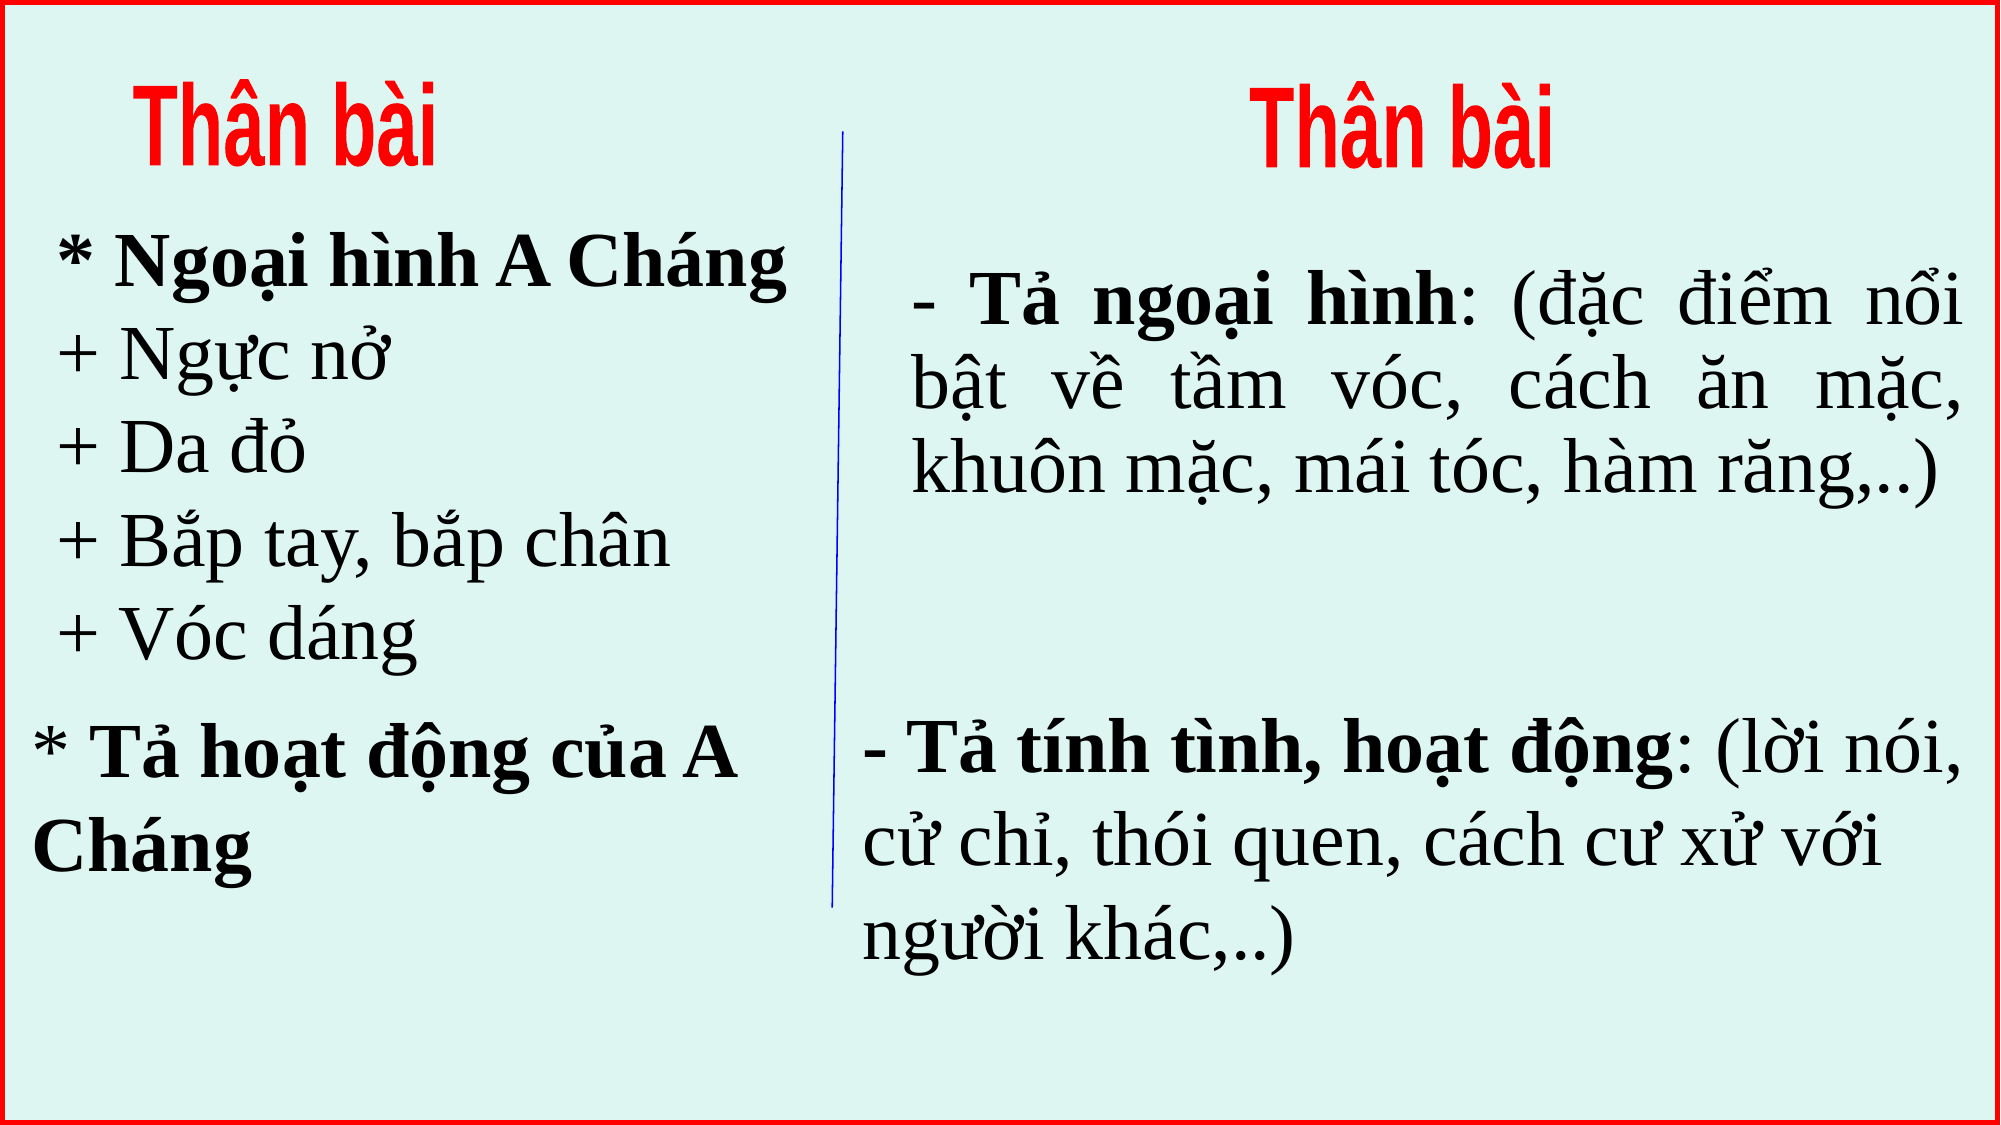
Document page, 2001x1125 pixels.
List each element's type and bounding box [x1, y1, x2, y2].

text_box [0, 0, 2000, 1125]
